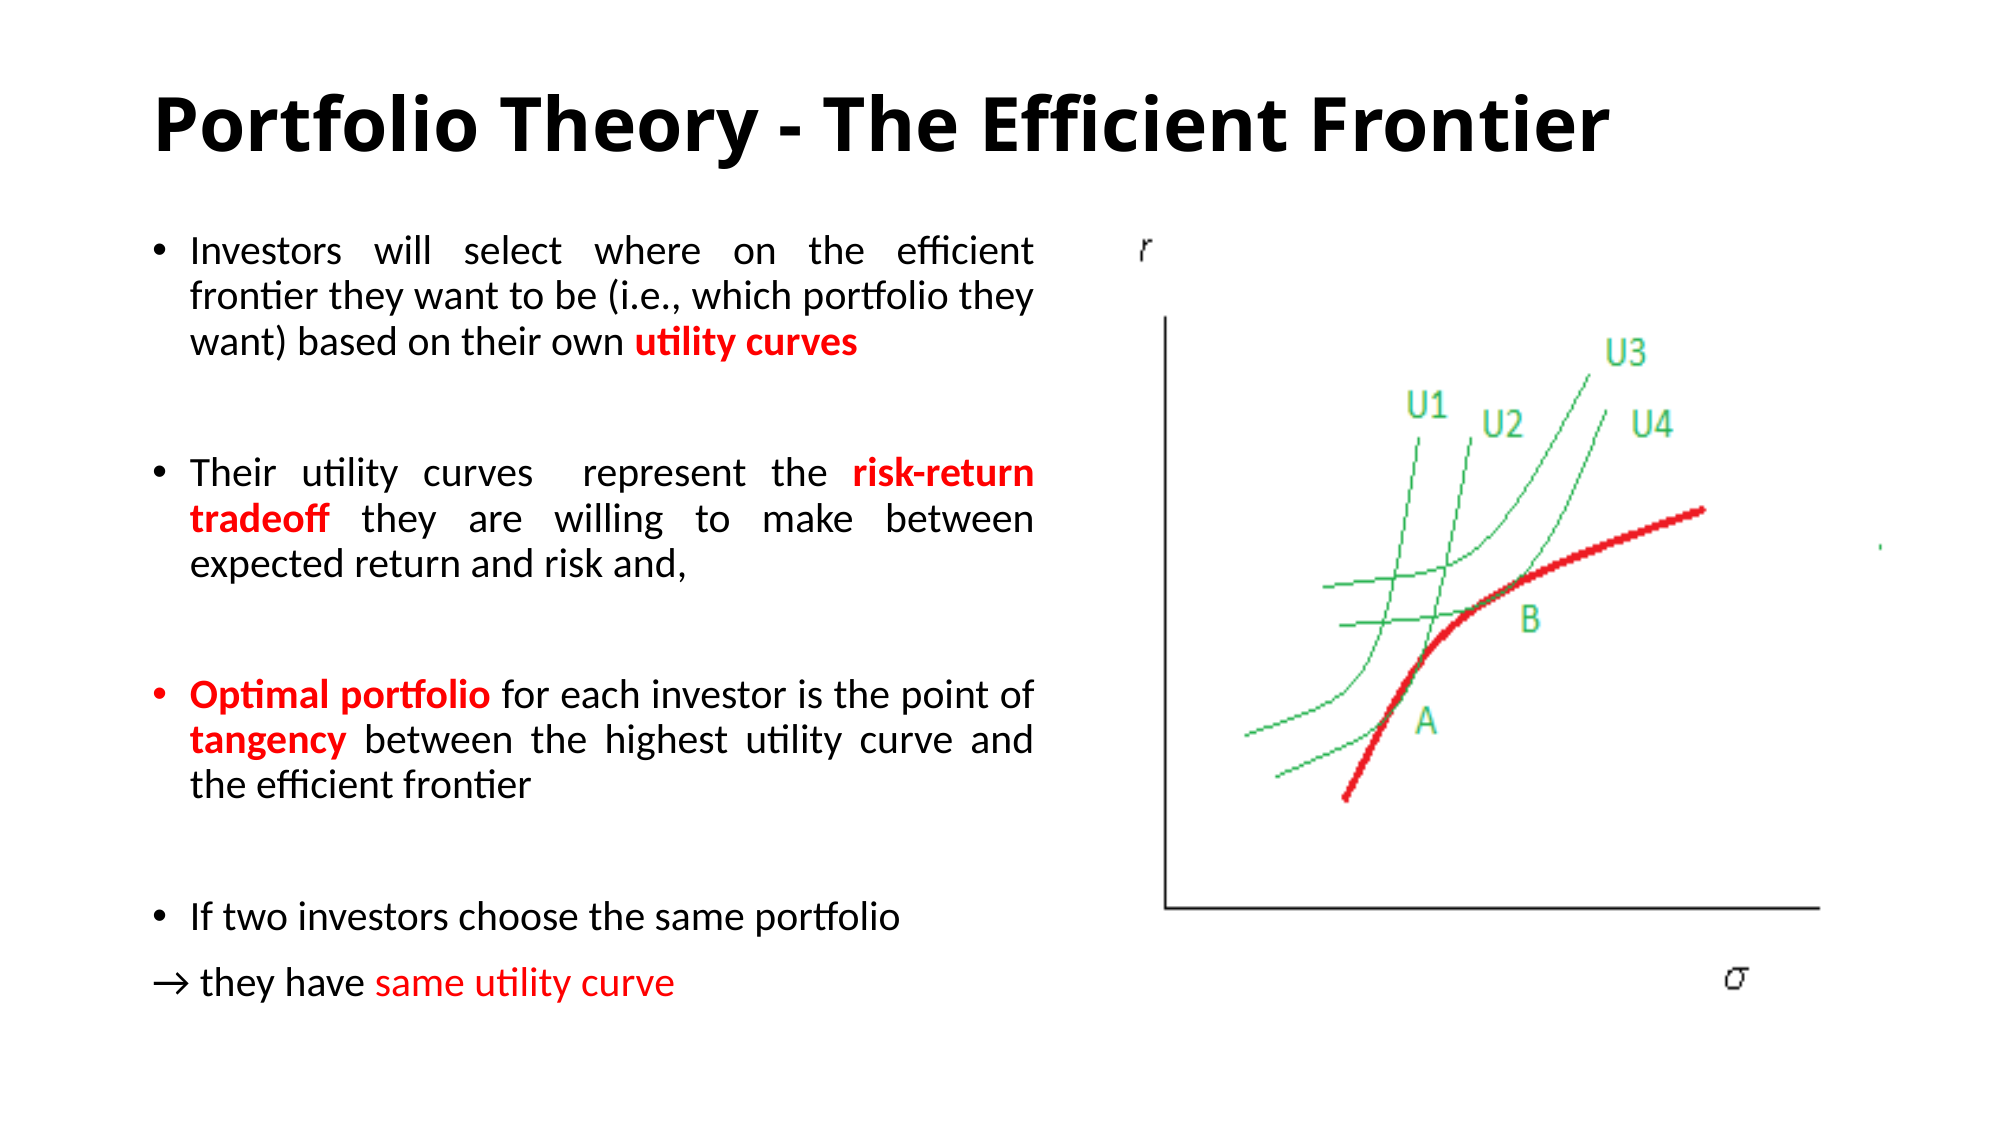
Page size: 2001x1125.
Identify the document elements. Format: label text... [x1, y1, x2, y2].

picture [1089, 221, 1914, 1025]
list Investors will select where on the efficient frontier they want to be (i.e., which portfolio they want) based on their own utility curves Their utility curves represent the risk-return tradeoff they are willing to make between expected return and risk and, Optimal portfolio for each investor is the point of tangency between the highest utility curve and the efficient frontier If two investors choose the same portfolio → they have same utility curve [137, 221, 1050, 1014]
title Portfolio Theory - The Efficient Frontier [137, 59, 1863, 195]
